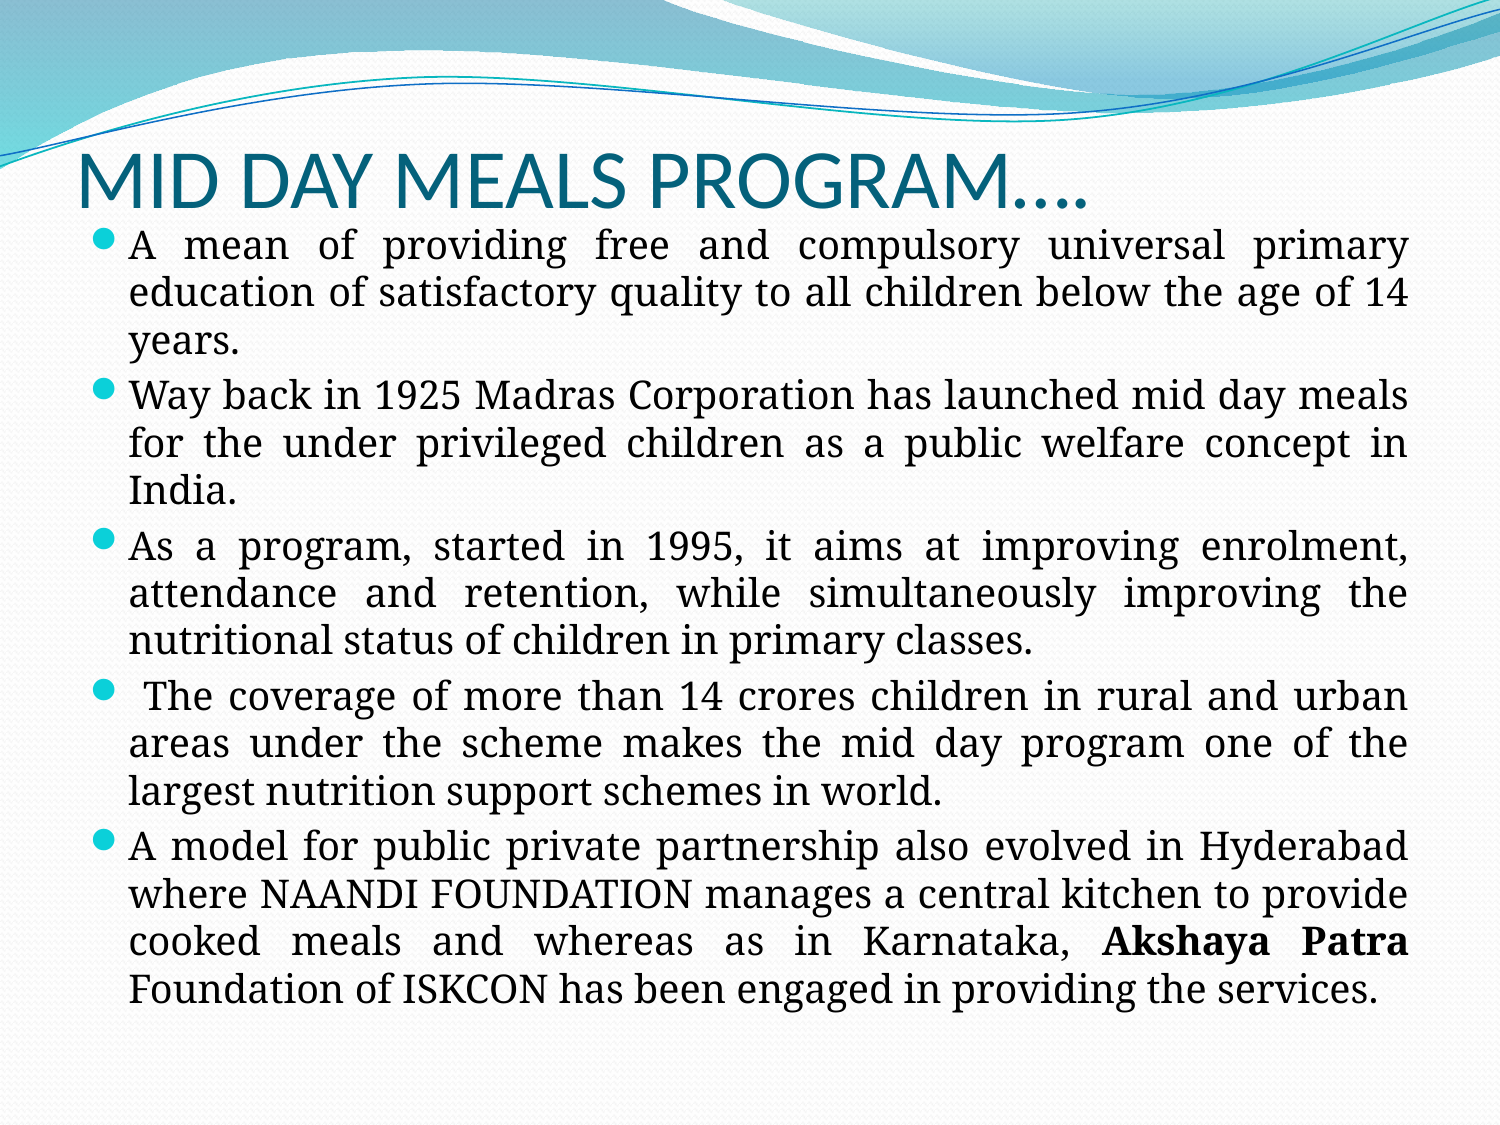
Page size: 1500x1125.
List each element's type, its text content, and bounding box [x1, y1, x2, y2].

title MID DAY MEALS PROGRAM…. [75, 115, 1425, 212]
list A mean of providing free and compulsory universal primary education of satisfactory quality to all children below the age of 14 years. Way back in 1925 Madras Corporation has launched mid day meals for the under privileged children as a public welfare concept in India. As a program, started in 1995, it aims at improving enrolment, attendance and retention, while simultaneously improving the nutritional status of children in primary classes. The coverage of more than 14 crores children in rural and urban areas under the scheme makes the mid day program one of the largest nutrition support schemes in world. A model for public private partnership also evolved in Hyderabad where NAANDI FOUNDATION manages a central kitchen to provide cooked meals and whereas as in Karnataka, Akshaya Patra Foundation of ISKCON has been engaged in providing the services. [75, 212, 1425, 1063]
